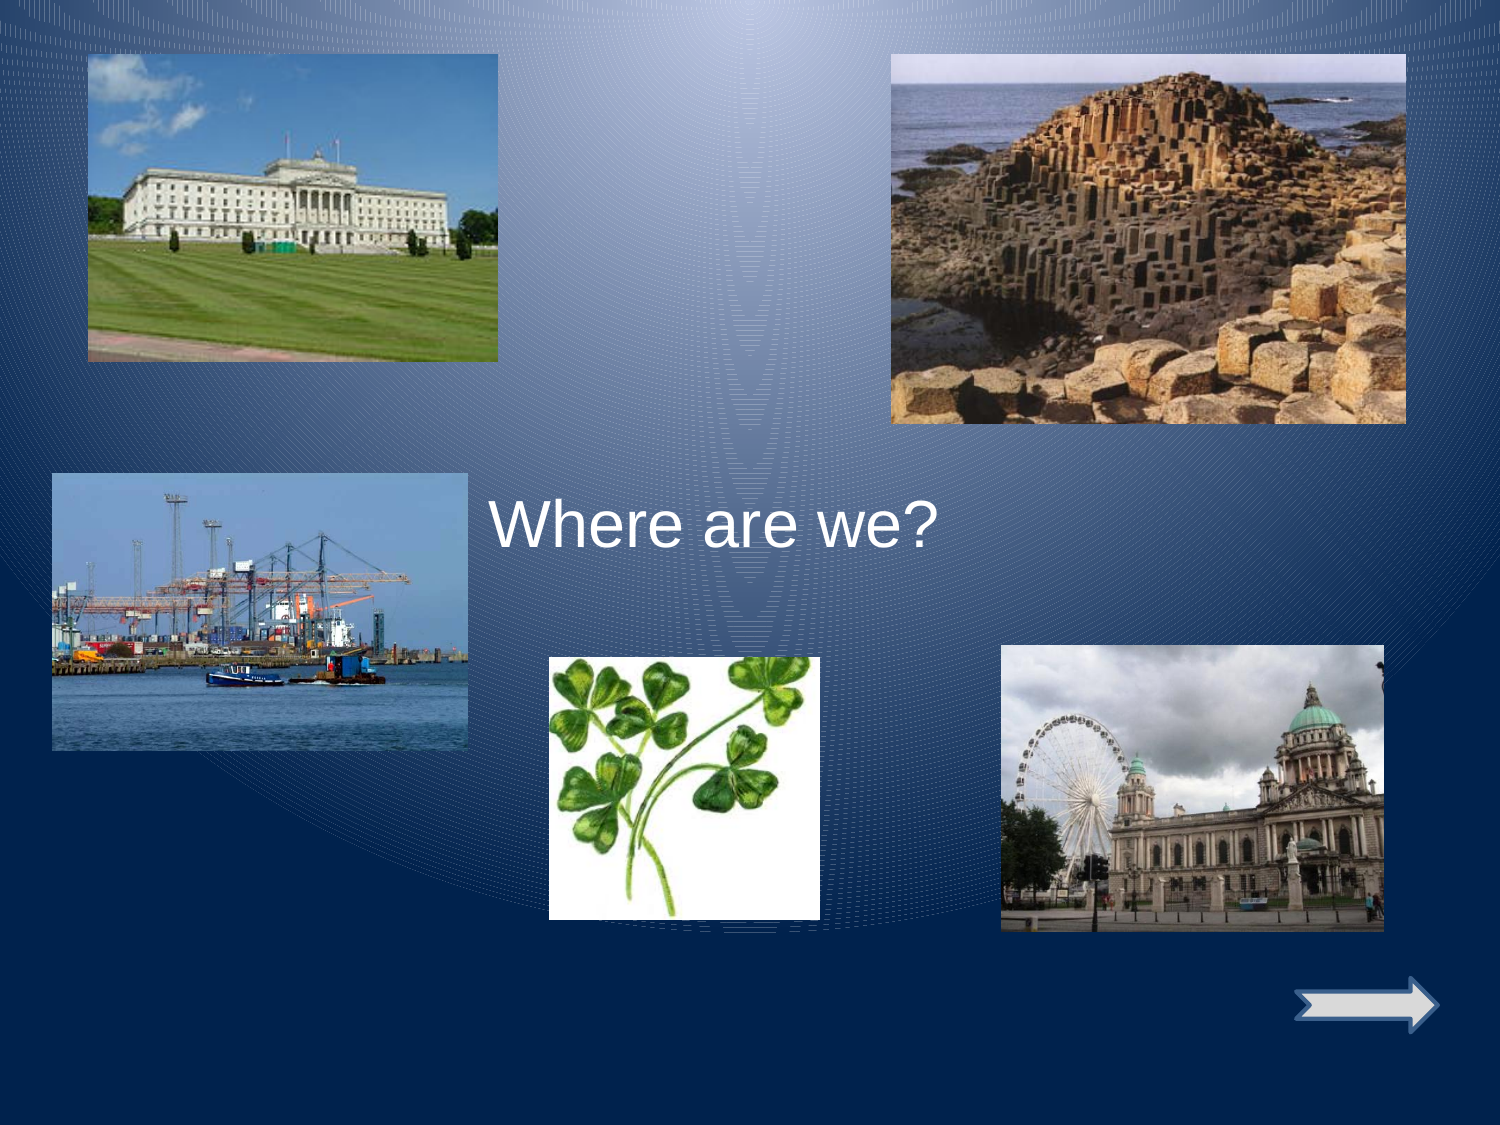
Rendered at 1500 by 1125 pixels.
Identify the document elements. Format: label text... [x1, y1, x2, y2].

picture [51, 472, 468, 751]
picture [88, 54, 499, 362]
picture [548, 657, 820, 920]
picture [1000, 644, 1384, 932]
picture [891, 54, 1406, 424]
text_box [1294, 975, 1440, 1035]
text_box Where are we? [470, 473, 961, 568]
